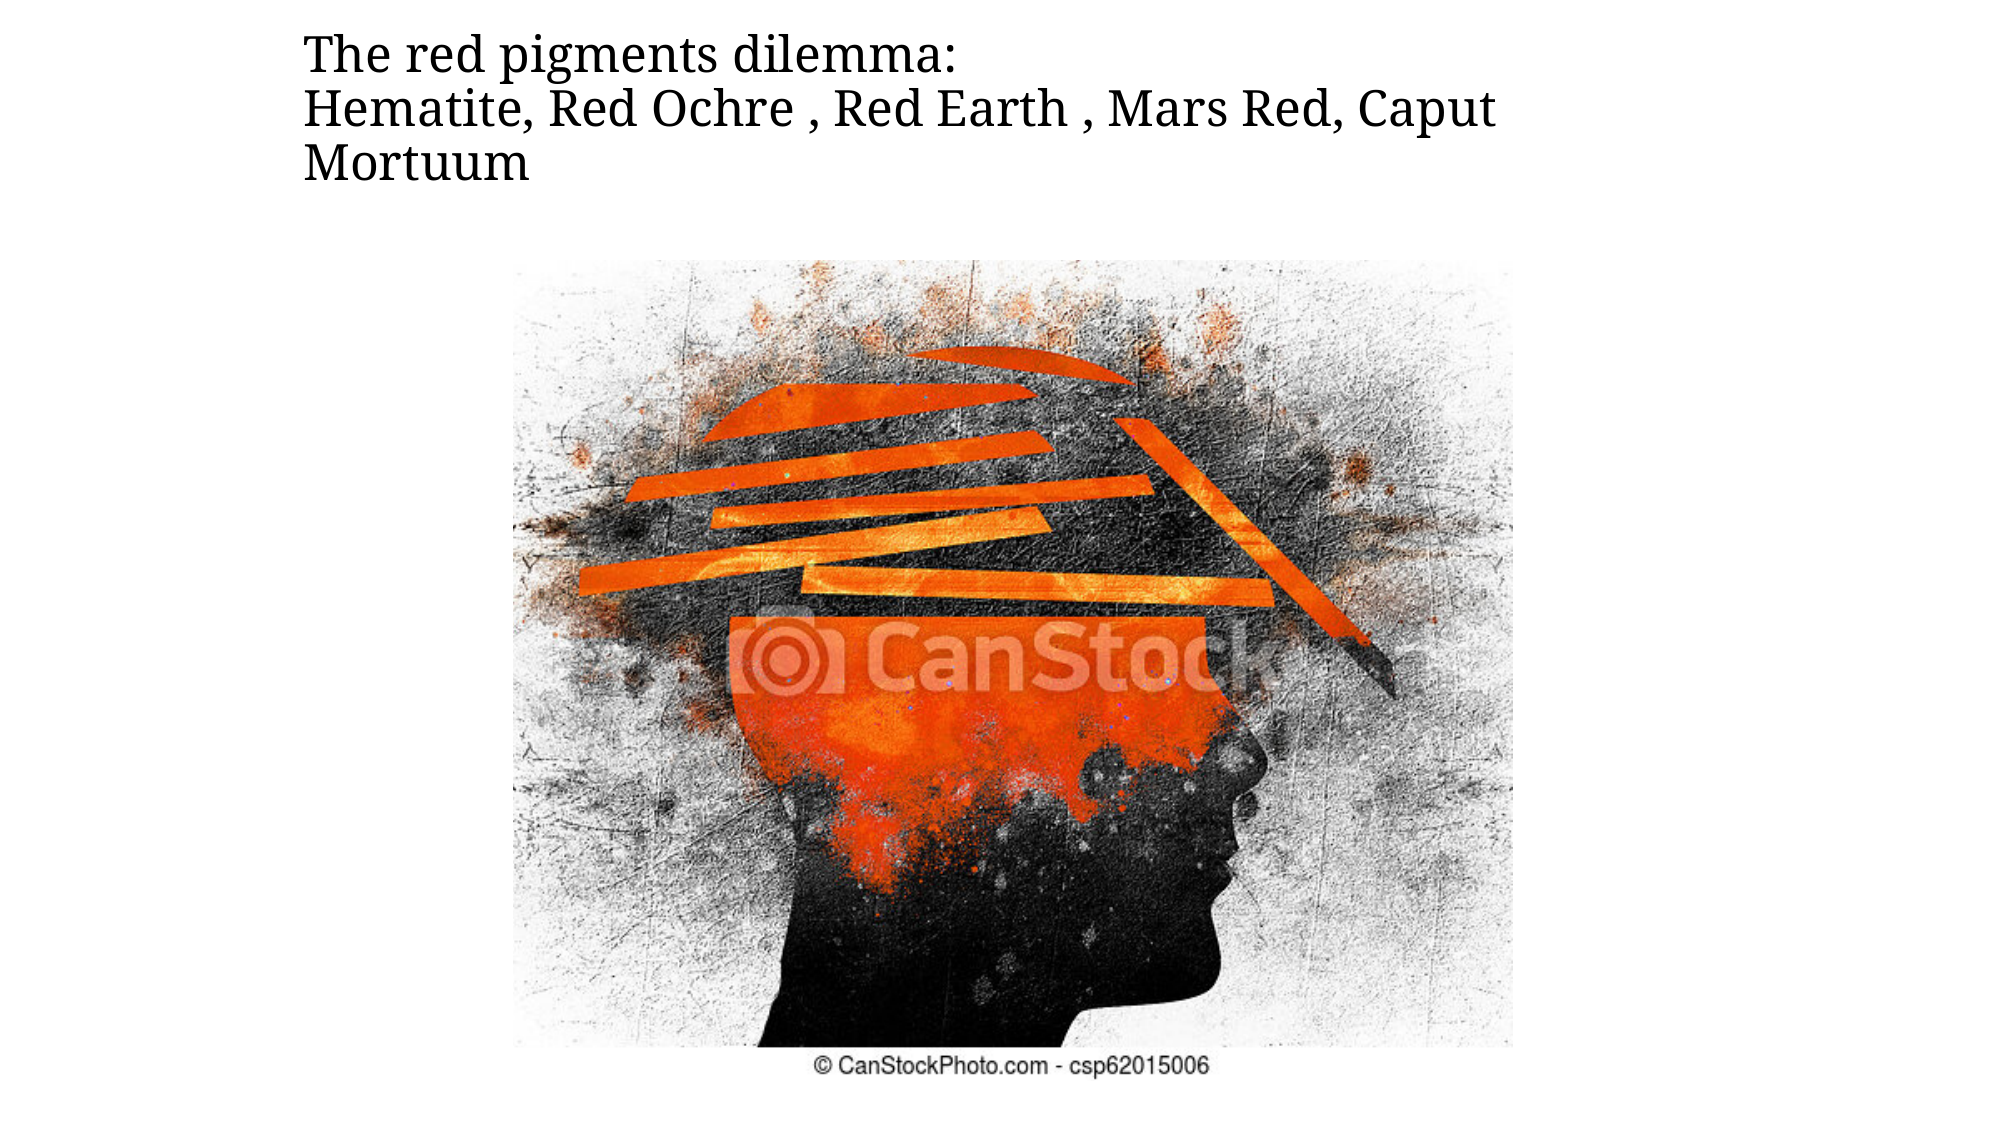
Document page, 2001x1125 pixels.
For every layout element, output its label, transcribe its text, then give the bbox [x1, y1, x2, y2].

title The red pigments dilemma: Hematite, Red Ochre , Red Earth , Mars Red, Caput Mortuum [288, 44, 1712, 177]
picture [513, 260, 1513, 1081]
